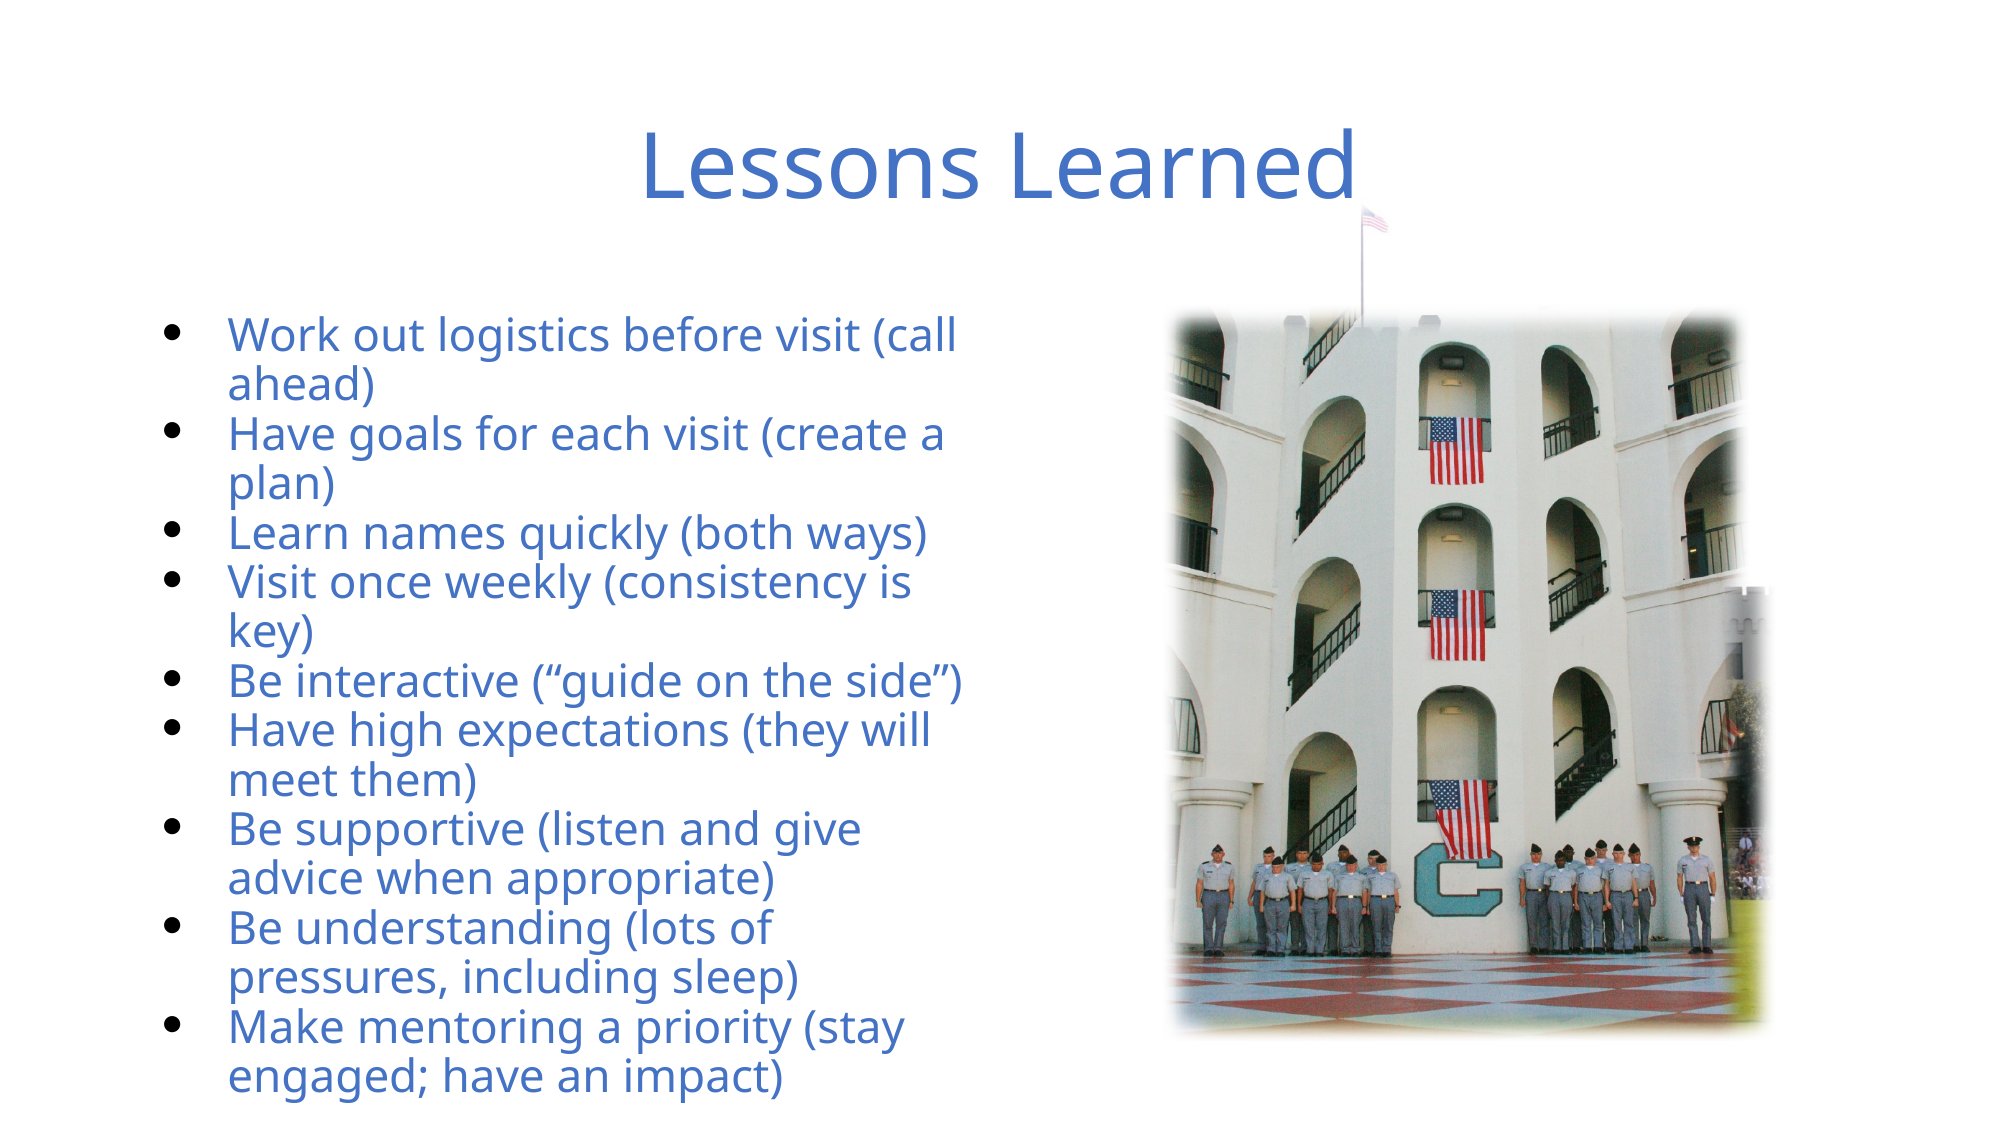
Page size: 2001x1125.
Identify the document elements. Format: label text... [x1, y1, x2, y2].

picture [1162, 304, 1751, 1043]
title Lessons Learned [137, 59, 1863, 278]
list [1187, 197, 1777, 1043]
list Work out logistics before visit (call ahead) Have goals for each visit (create a plan) Learn names quickly (both ways) Visit once weekly (consistency is key) Be interactive (“guide on the side”) Have high expectations (they will meet them) Be supportive (listen and give advice when appropriate) Be understanding (lots of pressures, including sleep) Make mentoring a priority (stay engaged; have an impact) [137, 304, 988, 1019]
